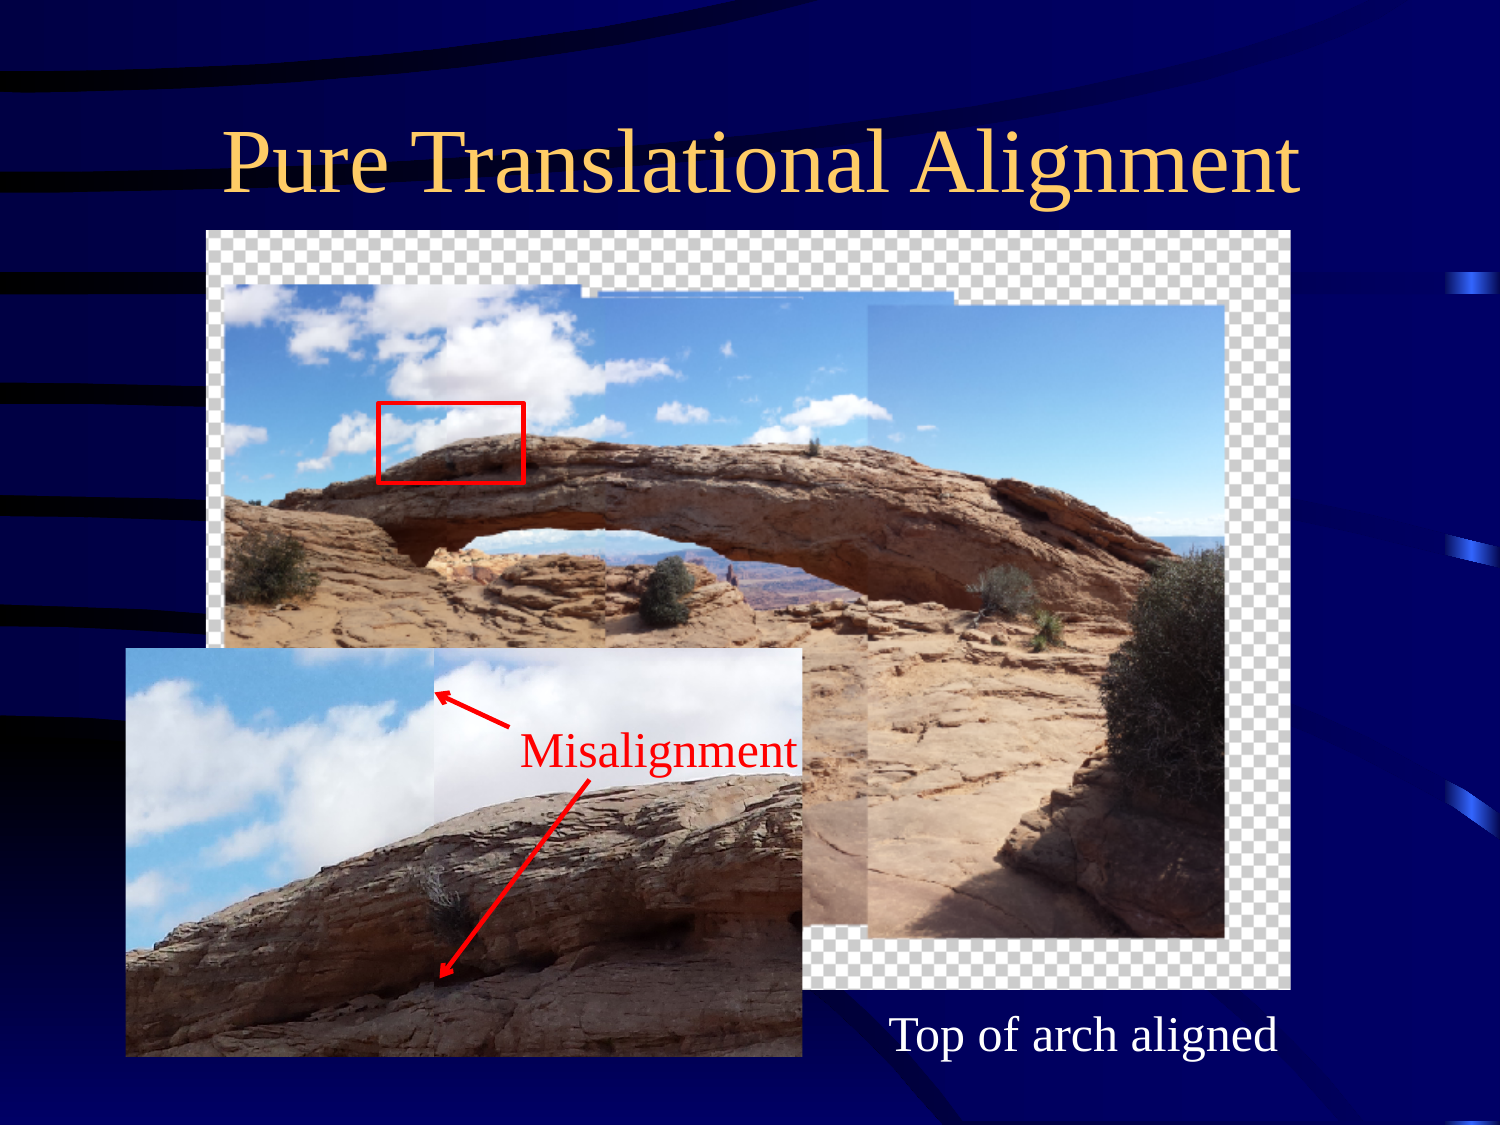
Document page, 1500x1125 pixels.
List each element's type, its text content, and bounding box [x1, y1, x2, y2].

title Pure Translational Alignment [124, 62, 1401, 251]
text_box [439, 779, 590, 979]
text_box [433, 692, 510, 728]
picture [125, 229, 1291, 1058]
text_box Top of arch aligned [873, 995, 1294, 1069]
